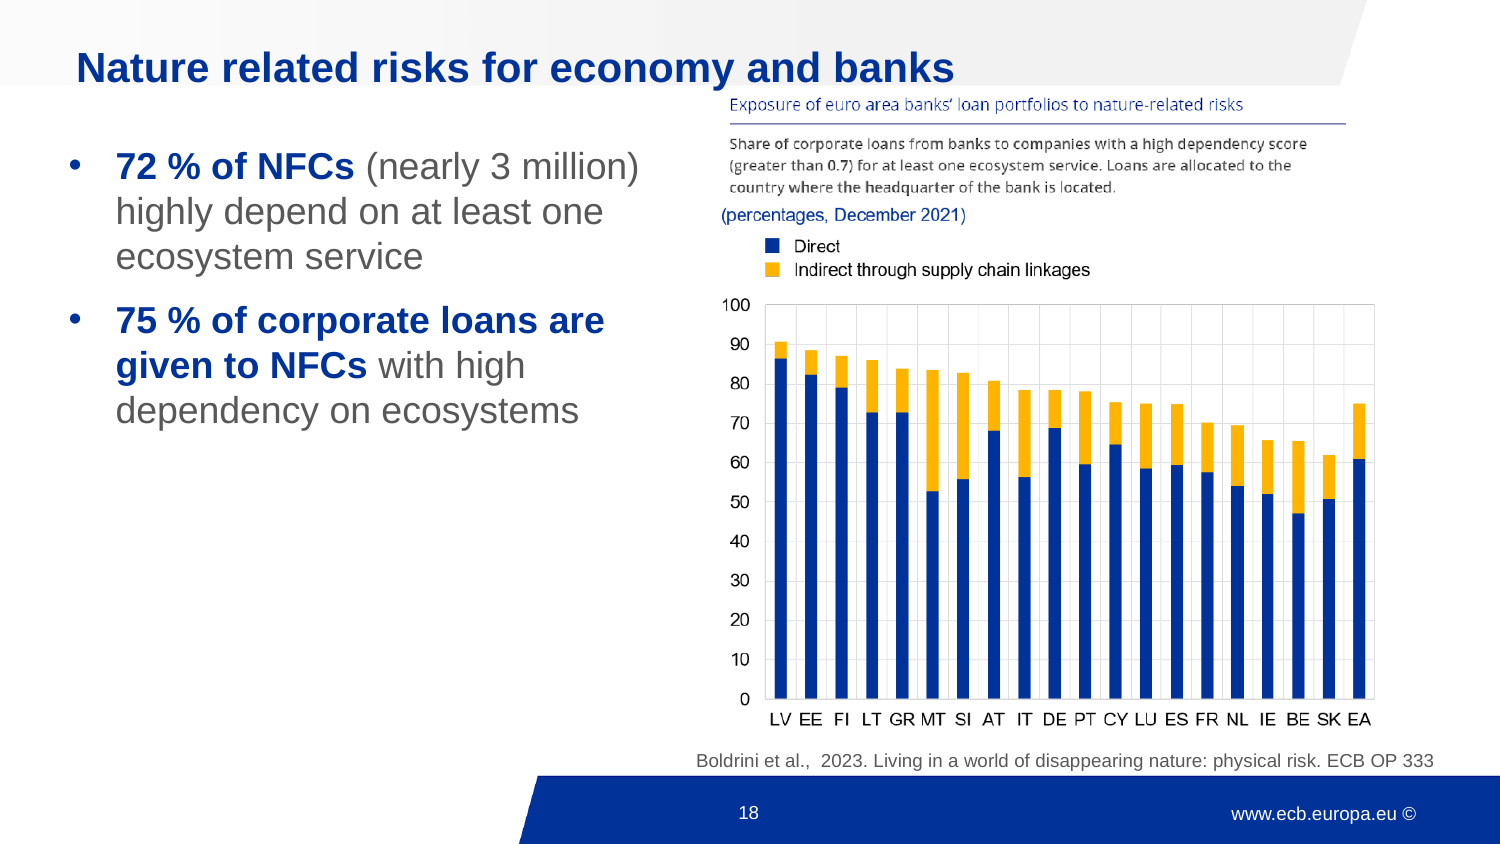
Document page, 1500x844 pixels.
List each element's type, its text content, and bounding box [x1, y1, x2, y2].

text_box Boldrini et al., 2023. Living in a world of disappearing nature: physical risk. ECB OP 333 [684, 743, 1455, 777]
title Nature related risks for economy and banks [76, 20, 1455, 88]
list 72 % of NFCs (nearly 3 million) highly depend on at least one ecosystem service 75 % of corporate loans are given to NFCs with high dependency on ecosystems [68, 141, 682, 467]
picture [0, 0, 1500, 844]
slide_number 18 [714, 796, 783, 820]
